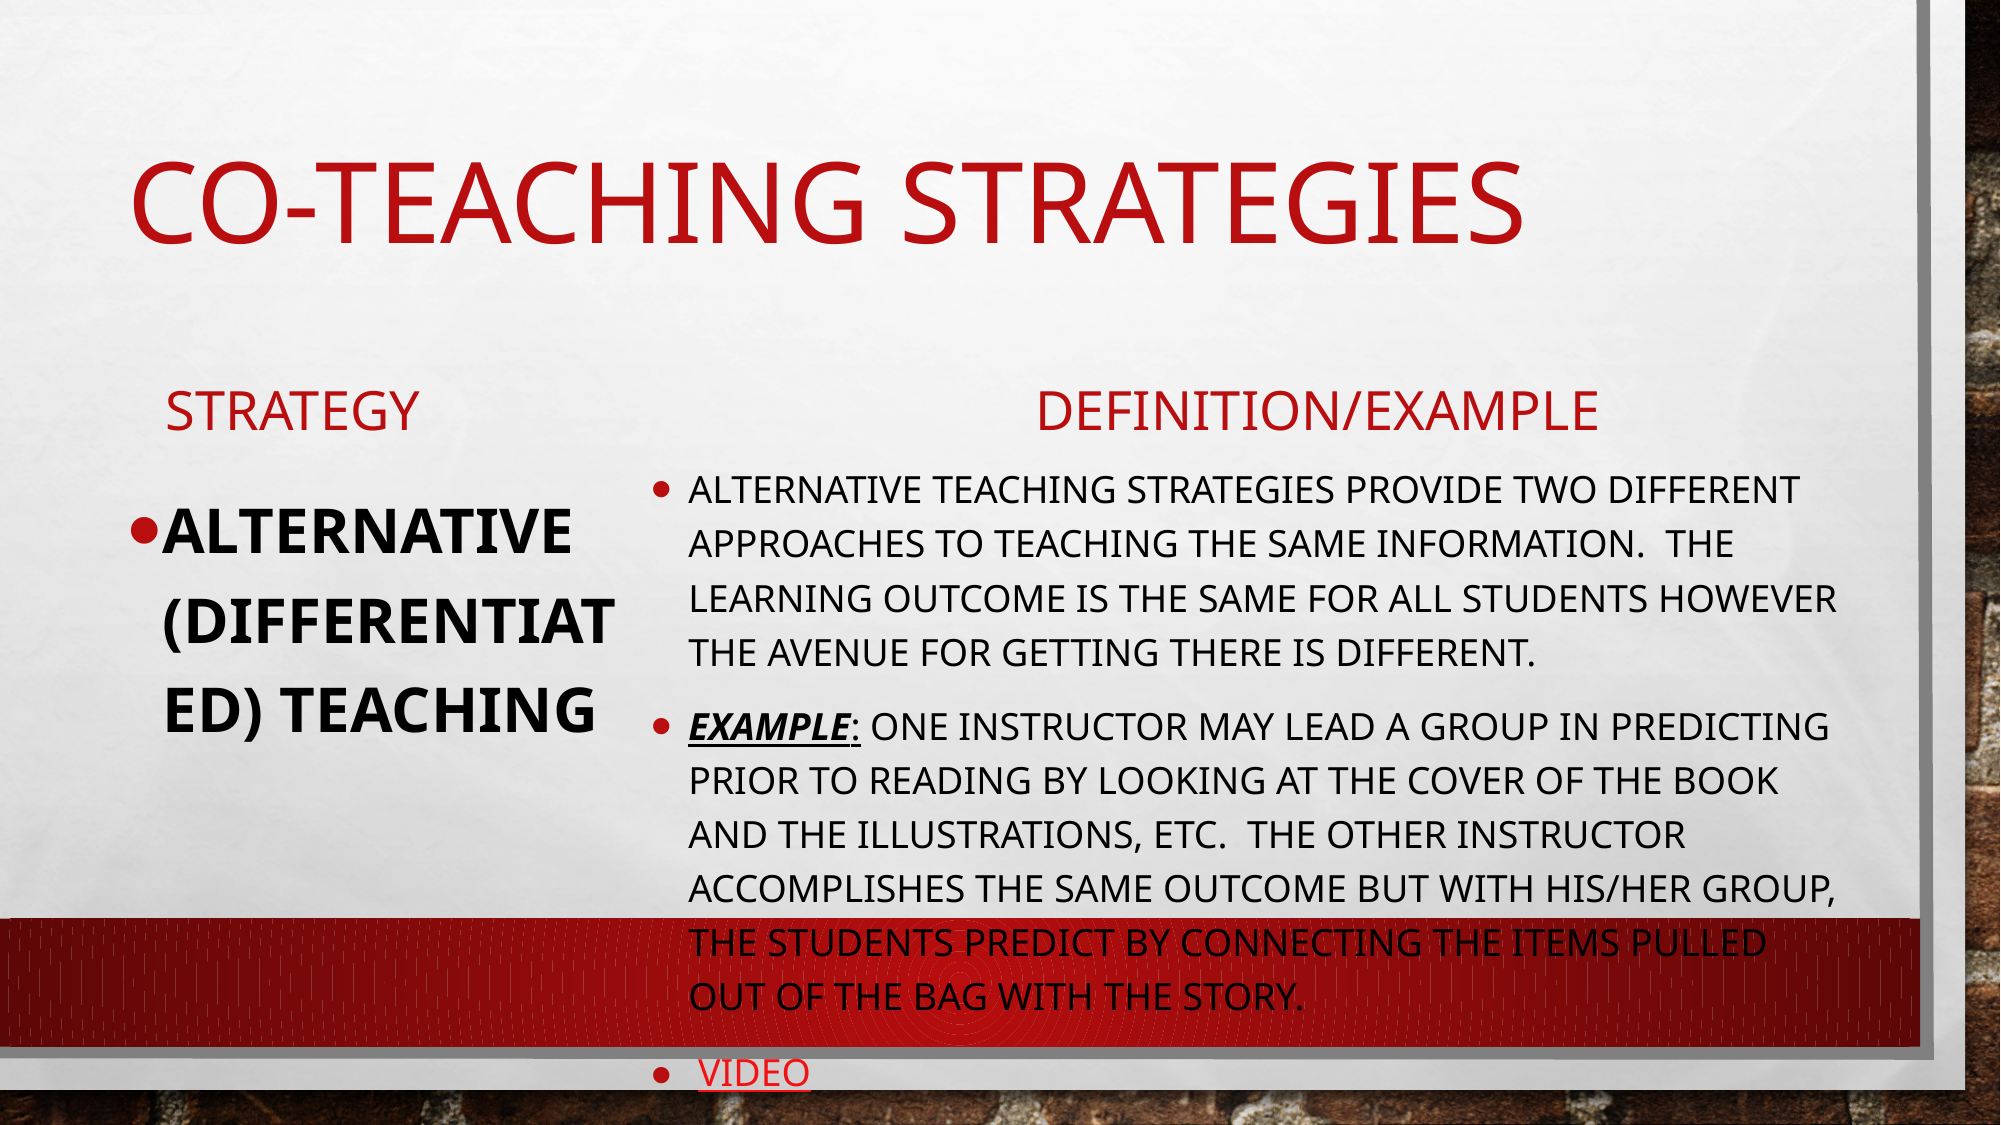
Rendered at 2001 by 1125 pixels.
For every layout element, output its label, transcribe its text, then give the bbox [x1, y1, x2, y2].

list Alternative teaching strategies provide two different approaches to teaching the same information. The learning outcome is the same for all students however the avenue for getting there is different. Example: One instructor may lead a group in predicting prior to reading by looking at the cover of the book and the illustrations, etc. The other instructor accomplishes the same outcome but with his/her group, the students predict by connecting the items pulled out of the bag with the story. Video [635, 450, 1860, 1002]
list Definition/example [1020, 338, 1818, 450]
title Co-Teaching Strategies [112, 112, 1818, 303]
picture [0, 0, 2000, 1125]
list strategy [150, 338, 948, 451]
list Alternative (Differentiated) teaching [112, 469, 635, 882]
